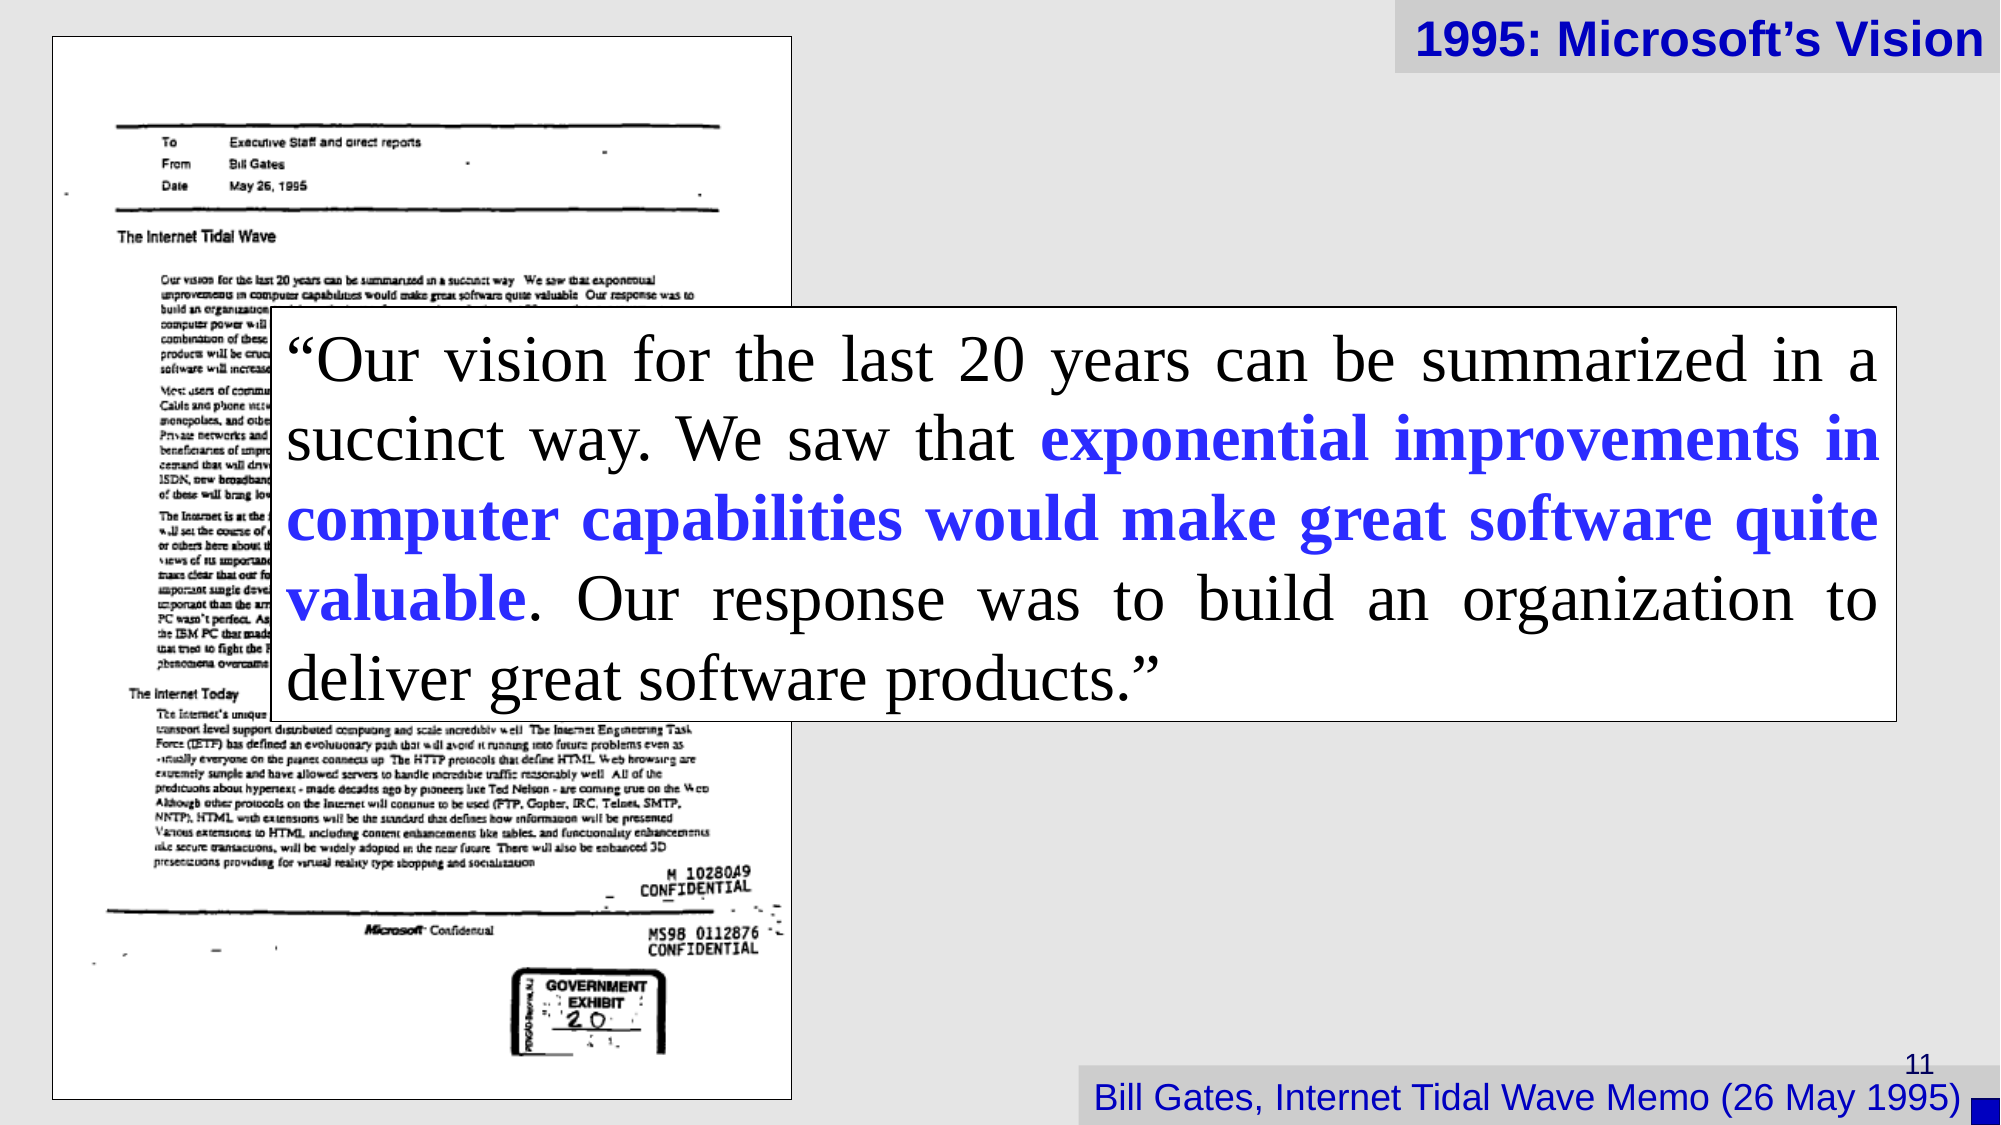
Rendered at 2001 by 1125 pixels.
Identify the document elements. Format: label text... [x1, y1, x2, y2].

slide_number 11 [1533, 1024, 1951, 1065]
text_box [1971, 1099, 2000, 1125]
text_box “Our vision for the last 20 years can be summarized in a succinct way. We saw that exponential improvements in computer capabilities would make great software quite valuable. Our response was to build an organization to deliver great software products.” [797, 306, 1897, 722]
picture [51, 36, 792, 1100]
title 1995: Microsoft’s Vision [1395, 0, 2000, 73]
text_box Bill Gates, Internet Tidal Wave Memo (26 May 1995) [1078, 1065, 2000, 1125]
